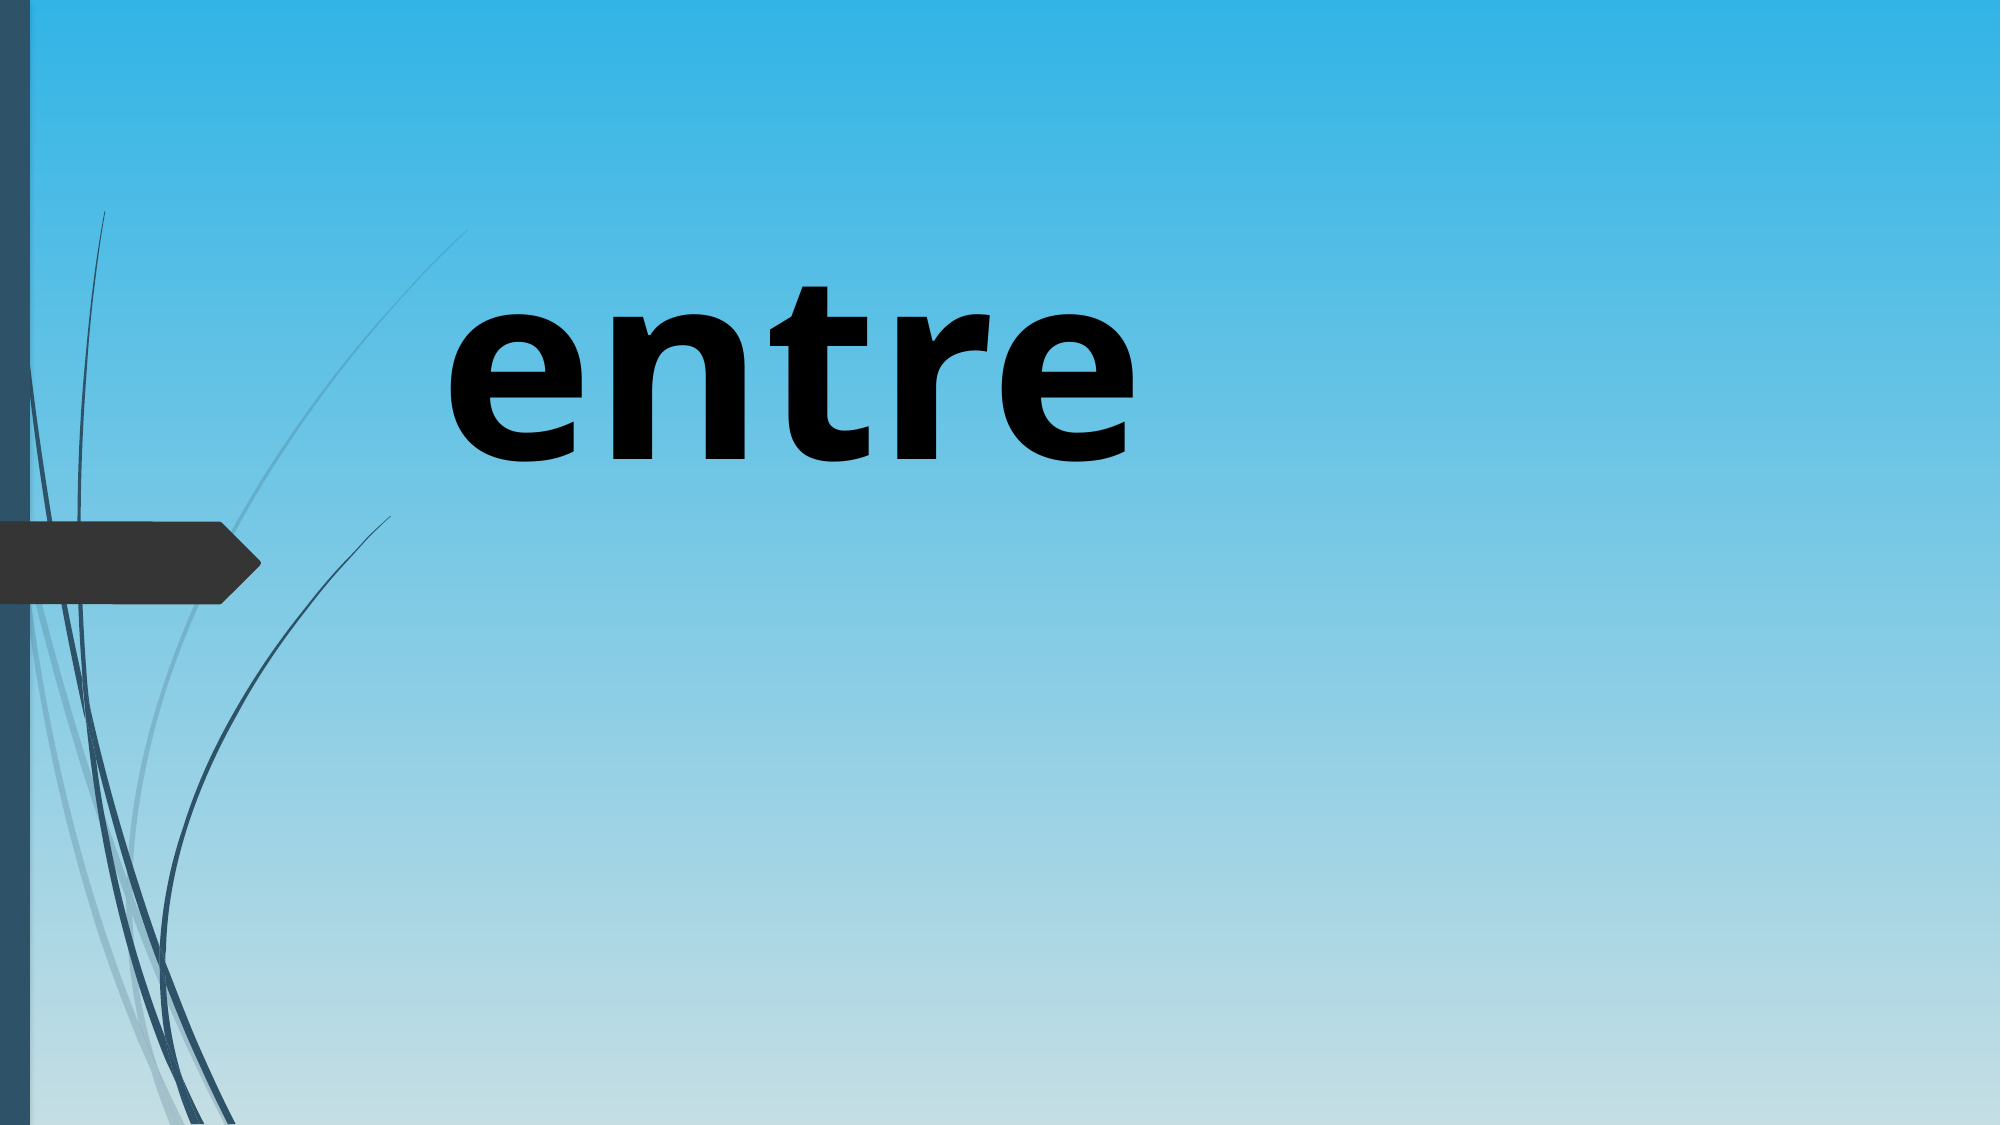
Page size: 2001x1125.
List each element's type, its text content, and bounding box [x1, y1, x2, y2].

title entre [424, 99, 1888, 612]
